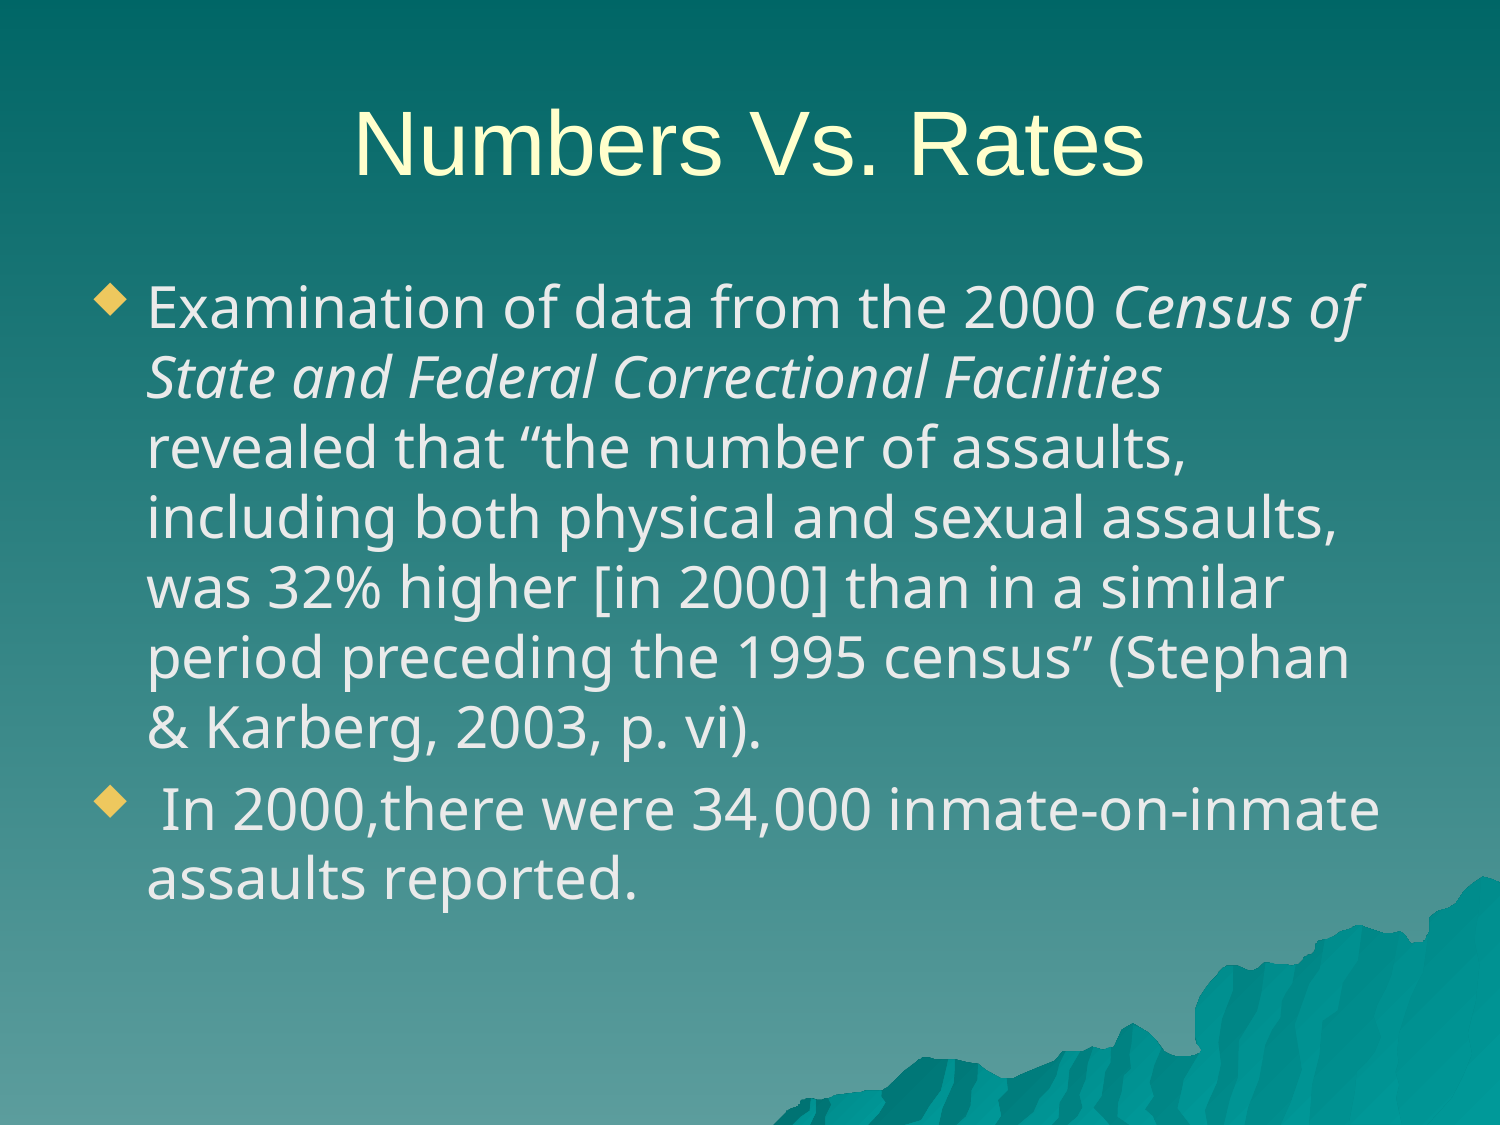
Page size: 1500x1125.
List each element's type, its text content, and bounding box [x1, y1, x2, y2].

title Numbers Vs. Rates [74, 45, 1426, 233]
list Examination of data from the 2000 Census of State and Federal Correctional Facilities revealed that “the number of assaults, including both physical and sexual assaults, was 32% higher [in 2000] than in a similar period preceding the 1995 census” (Stephan & Karberg, 2003, p. vi). In 2000,there were 34,000 inmate-on-inmate assaults reported. [74, 262, 1426, 1006]
